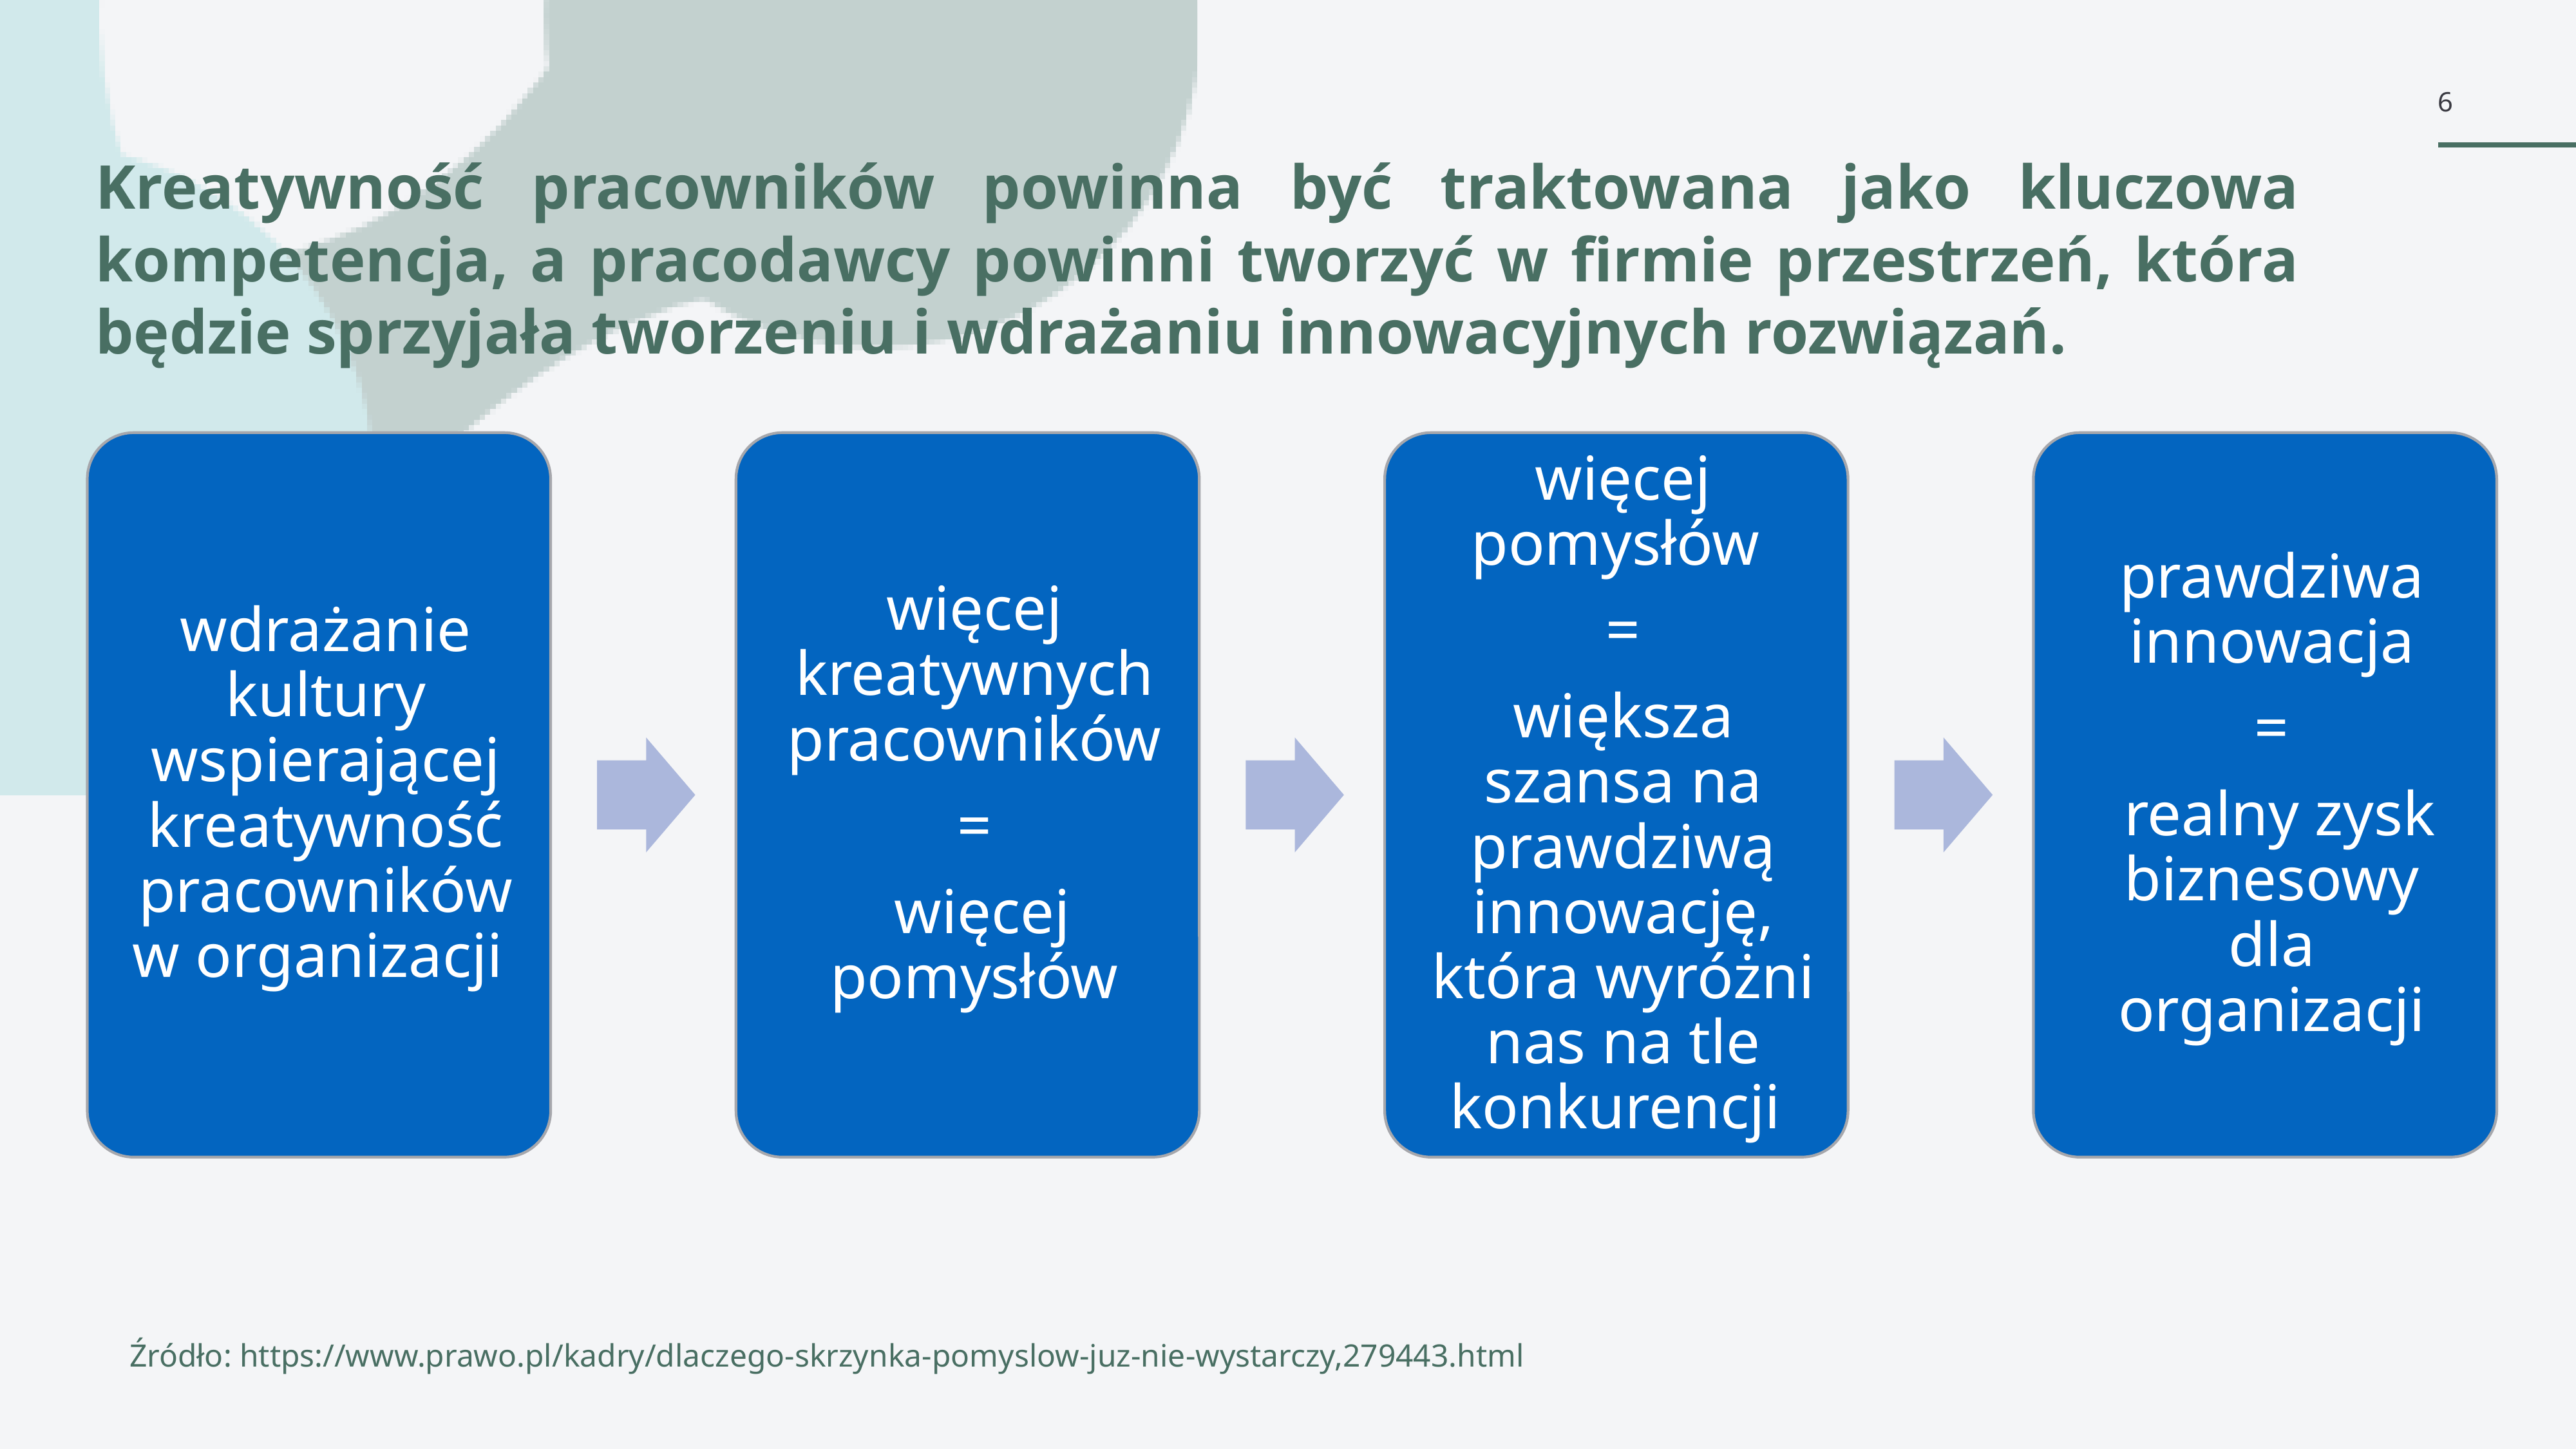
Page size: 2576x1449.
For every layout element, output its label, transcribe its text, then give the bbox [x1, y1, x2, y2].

picture [0, 0, 1198, 795]
slide_number 6 [2433, 80, 2498, 121]
text_box Kreatywność pracowników powinna być traktowana jako kluczowa kompetencja, a pracodawcy powinni tworzyć w firmie przestrzeń, która będzie sprzyjała tworzeniu i wdrażaniu innowacyjnych rozwiązań. [1201, 144, 2309, 371]
text_box Źródło: https://www.prawo.pl/kadry/dlaczego-skrzynka-pomyslow-juz-nie-wystarczy,279443.html [120, 1331, 1537, 1378]
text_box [86, 432, 2498, 1158]
